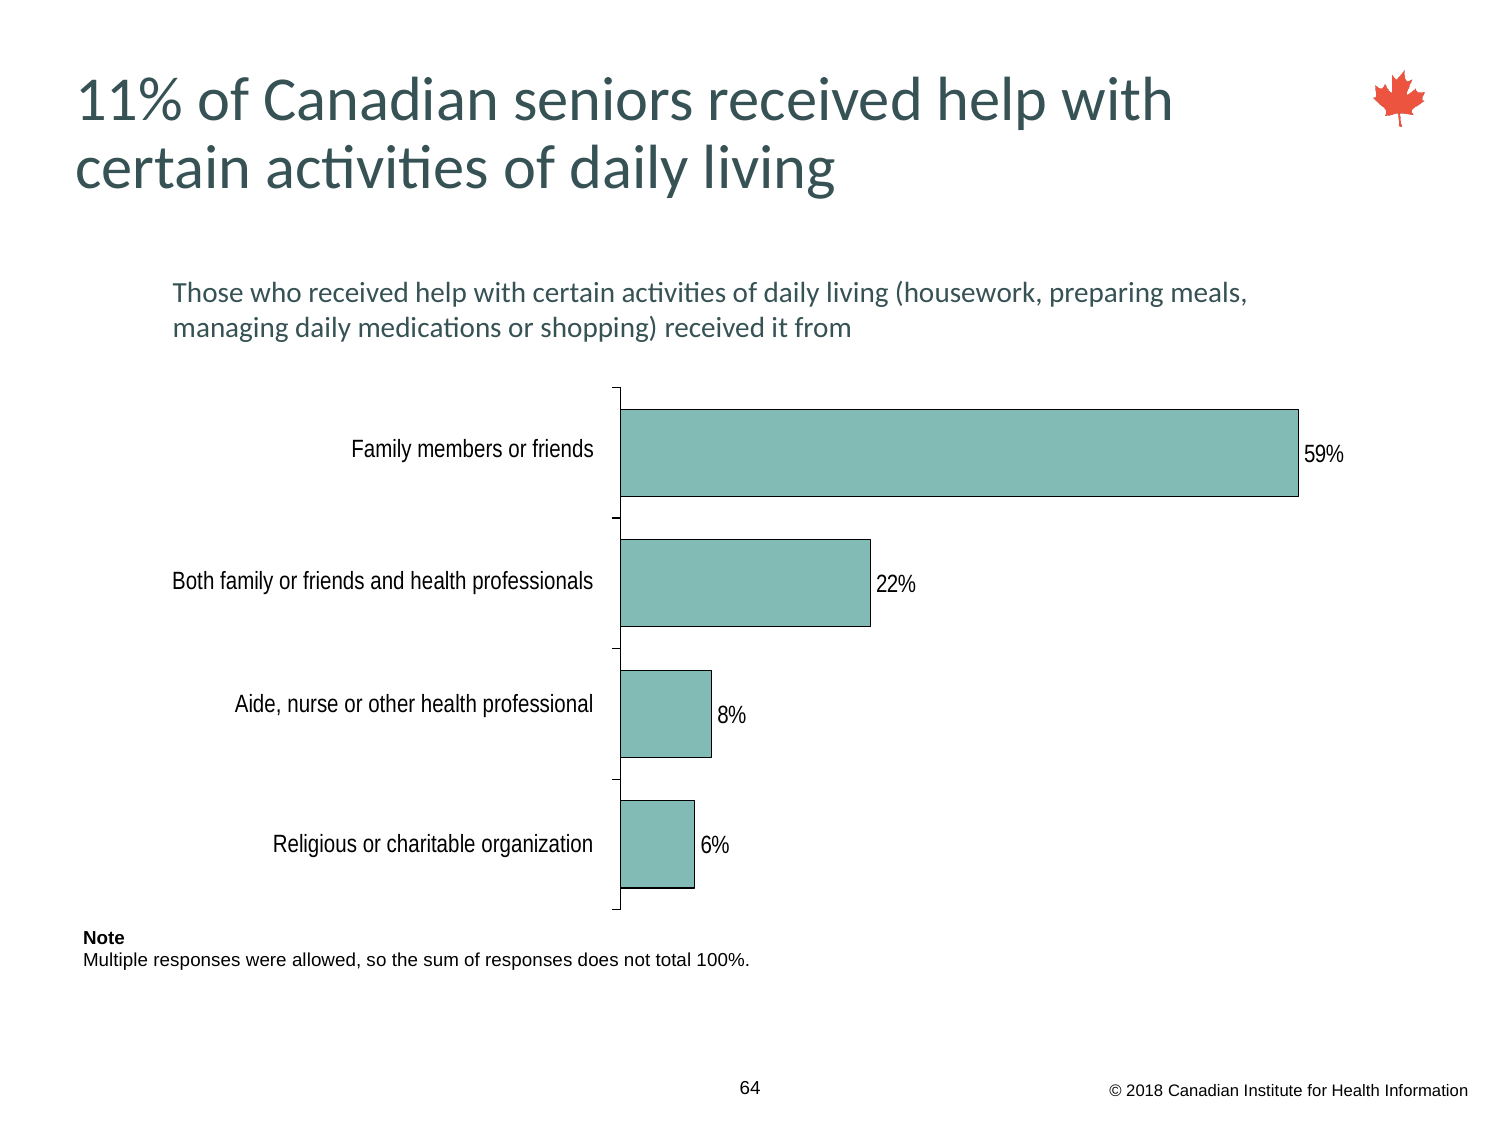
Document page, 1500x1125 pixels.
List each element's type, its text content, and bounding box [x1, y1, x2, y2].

title 11% of Canadian seniors received help with certain activities of daily living [75, 63, 1425, 203]
text_box Note Multiple responses were allowed, so the sum of responses does not total 100%. [83, 910, 1447, 971]
slide_number 64 [575, 1075, 925, 1099]
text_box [144, 273, 1426, 920]
picture [1373, 70, 1426, 127]
text_box © 2018 Canadian Institute for Health Information [1057, 1072, 1489, 1108]
